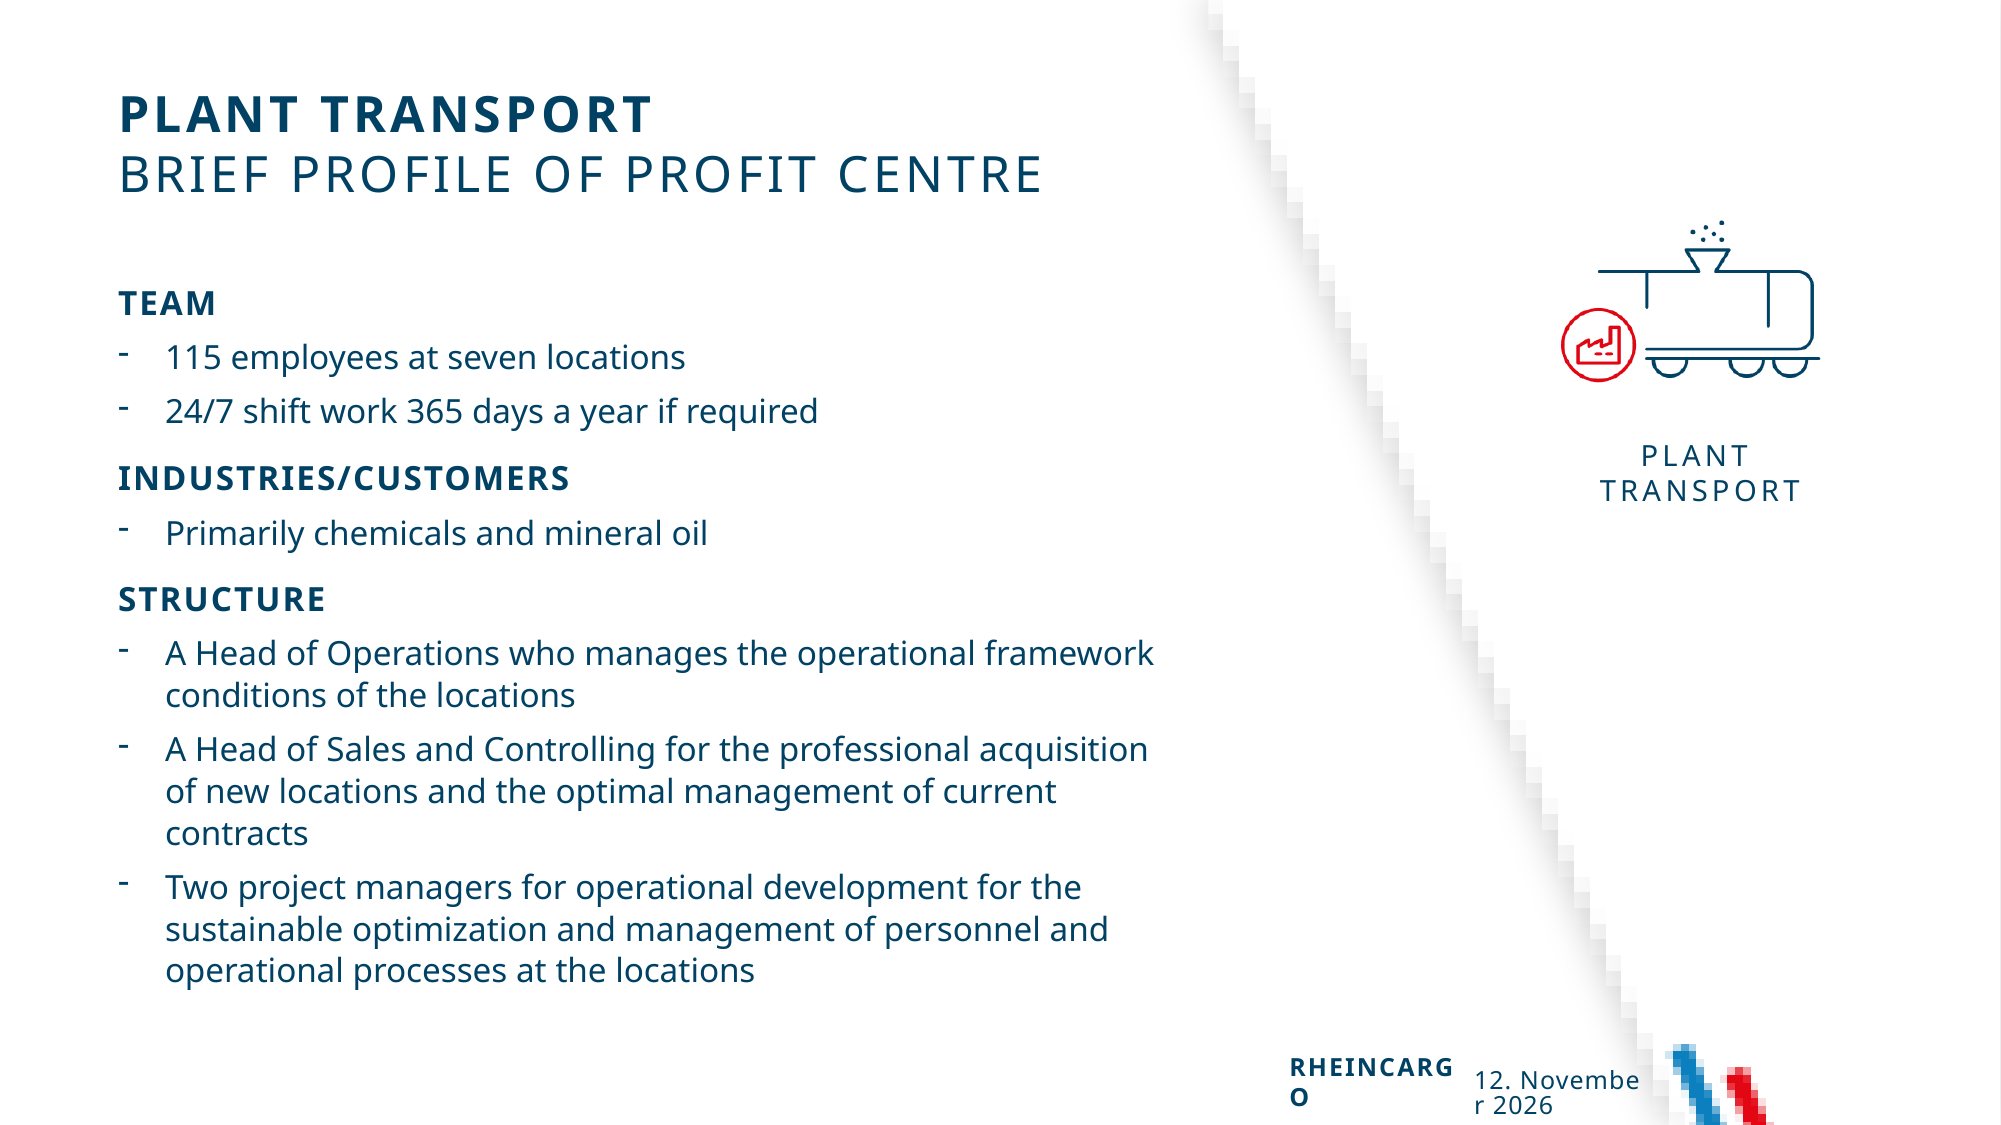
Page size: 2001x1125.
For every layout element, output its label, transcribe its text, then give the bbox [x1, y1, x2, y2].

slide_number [1474, 1065, 1649, 1097]
list TEAM 115 employees at seven locations 24/7 shift work 365 days a year if required INDUSTRIES/CUSTOMERS Primarily chemicals and mineral oil STRUCTURE A Head of Operations who manages the operational framework conditions of the locations A Head of Sales and Controlling for the professional acquisition of new locations and the optimal management of current contracts Two project managers for operational development for the sustainable optimization and management of personnel and operational processes at the locations [118, 280, 1176, 951]
picture [1536, 89, 1864, 417]
footer RHEINCARGO [1289, 1065, 1464, 1097]
picture [1627, 1044, 1782, 1125]
list Brief profile of profit centre [118, 149, 1122, 205]
list Plant transport [118, 89, 1122, 144]
